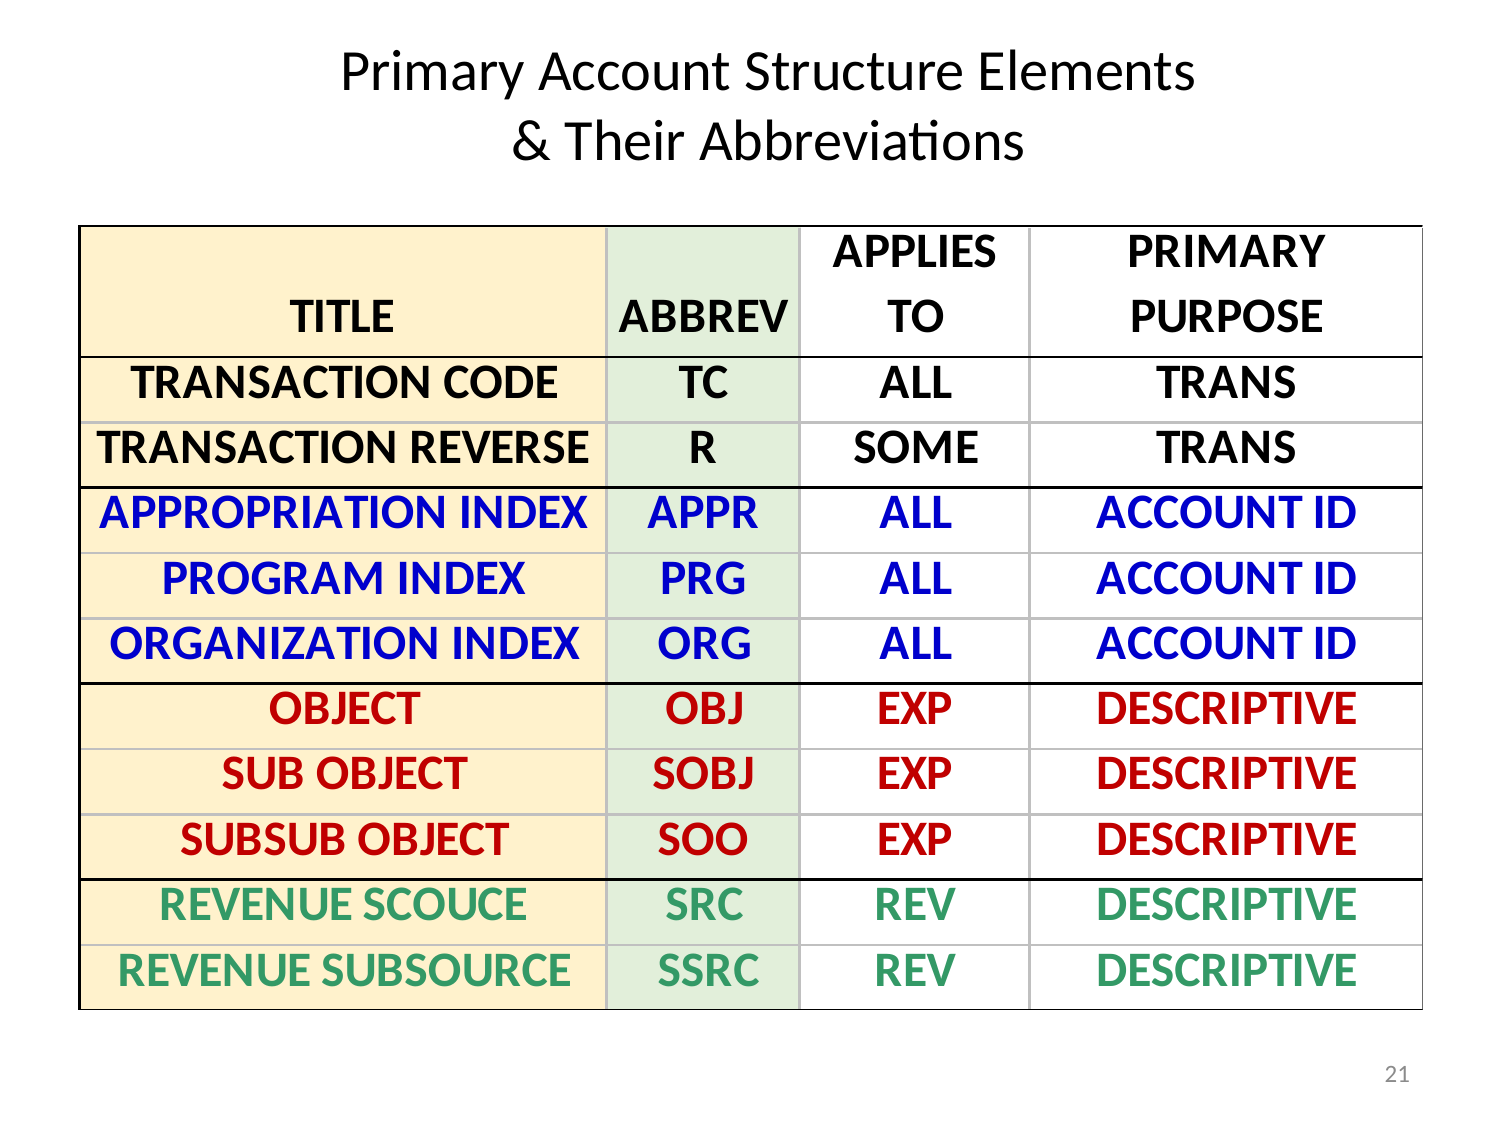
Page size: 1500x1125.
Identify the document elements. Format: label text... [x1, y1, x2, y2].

slide_number 21 [1074, 1042, 1425, 1103]
picture [77, 224, 1426, 1012]
text_box Primary Account Structure Elements & Their Abbreviations [99, 24, 1438, 180]
